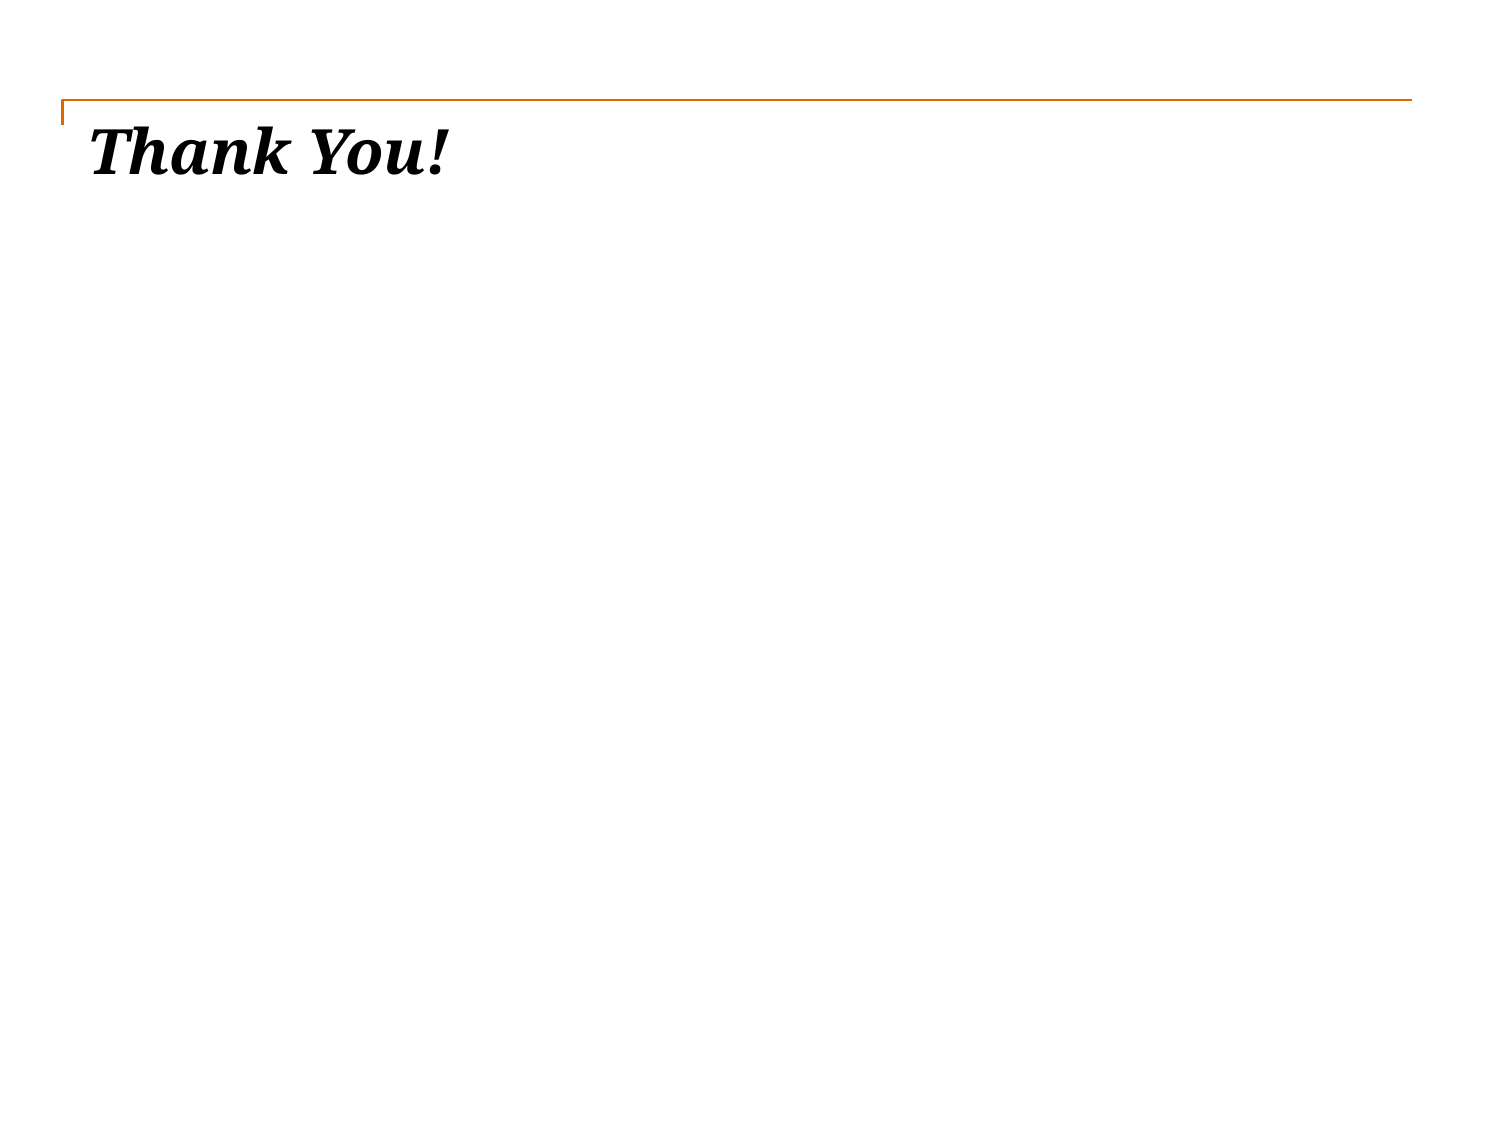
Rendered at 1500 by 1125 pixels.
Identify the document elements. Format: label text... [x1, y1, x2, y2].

title Thank You! [87, 112, 1413, 263]
